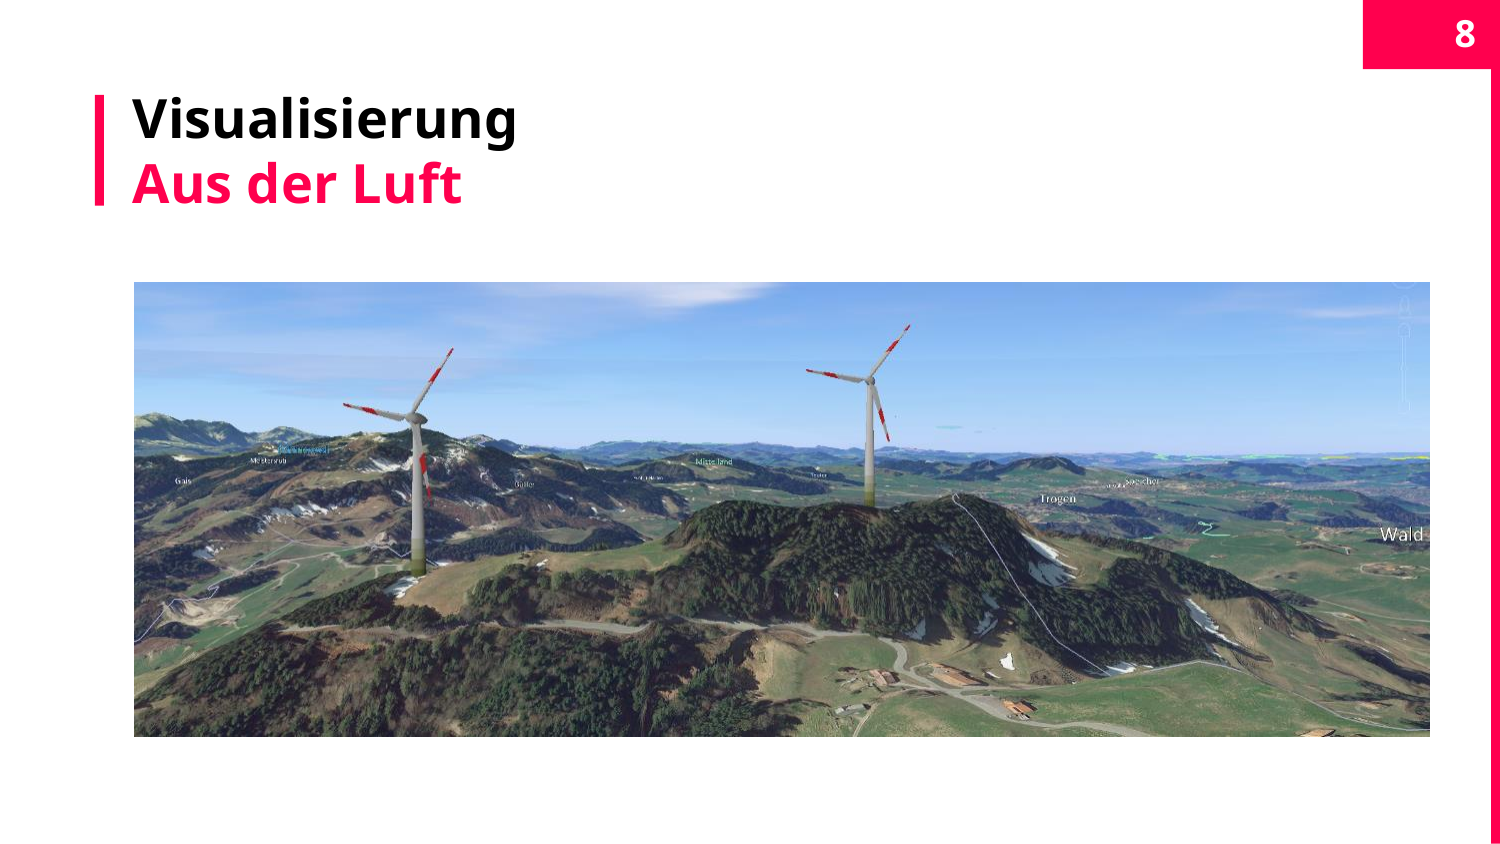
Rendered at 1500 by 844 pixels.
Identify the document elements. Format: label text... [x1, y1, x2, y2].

title Visualisierung Aus der Luft [117, 69, 1430, 210]
picture [134, 282, 1430, 737]
slide_number 8 [1380, 12, 1492, 58]
